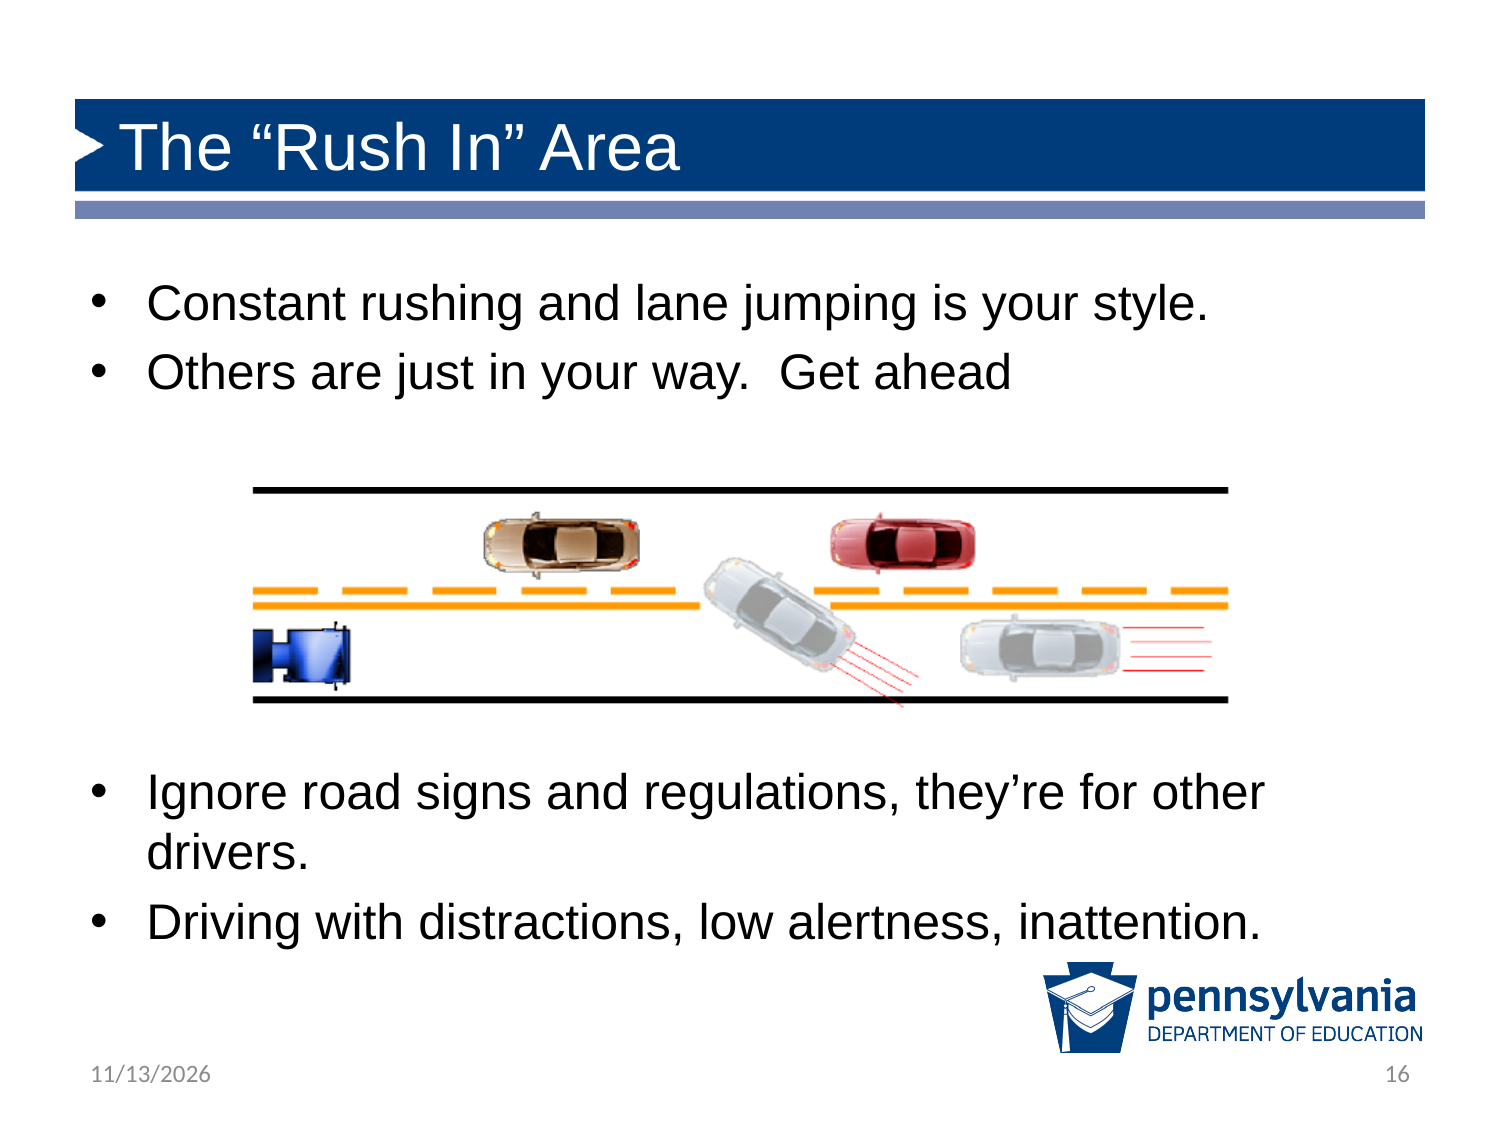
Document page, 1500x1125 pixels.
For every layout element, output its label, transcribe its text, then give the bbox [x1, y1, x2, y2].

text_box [249, 487, 1234, 709]
picture [1043, 1005, 1422, 1053]
title The “Rush In” Area [75, 50, 1425, 238]
slide_number 16 [1074, 1042, 1425, 1103]
list Constant rushing and lane jumping is your style. Others are just in your way. Get ahead Ignore road signs and regulations, they’re for other drivers. Driving with distractions, low alertness, inattention. [75, 262, 1425, 1005]
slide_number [75, 1042, 425, 1103]
